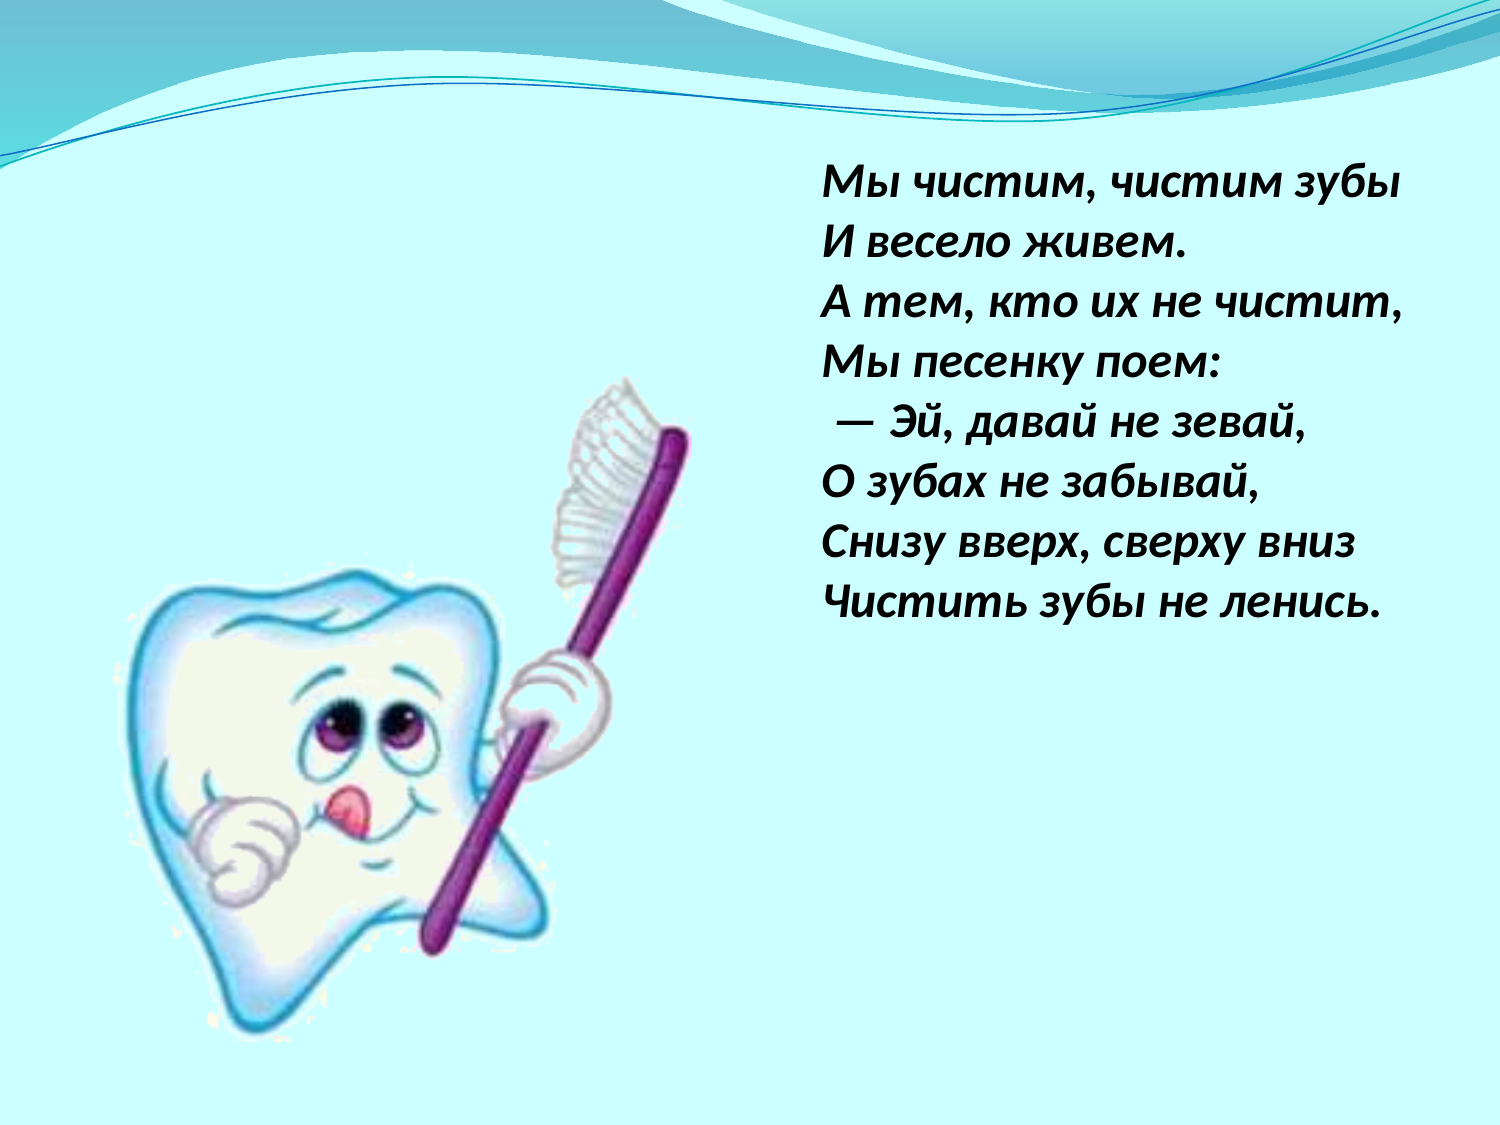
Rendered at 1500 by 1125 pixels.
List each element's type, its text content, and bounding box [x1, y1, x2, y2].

text_box Мы чистим, чистим зубы И весело живем. А тем, кто их не чистит, Мы песенку поем: — Эй, давай не зевай, О зубах не забывай, Снизу вверх, сверху вниз Чистить зубы не ленись. [761, 140, 1477, 636]
picture [105, 374, 692, 1042]
